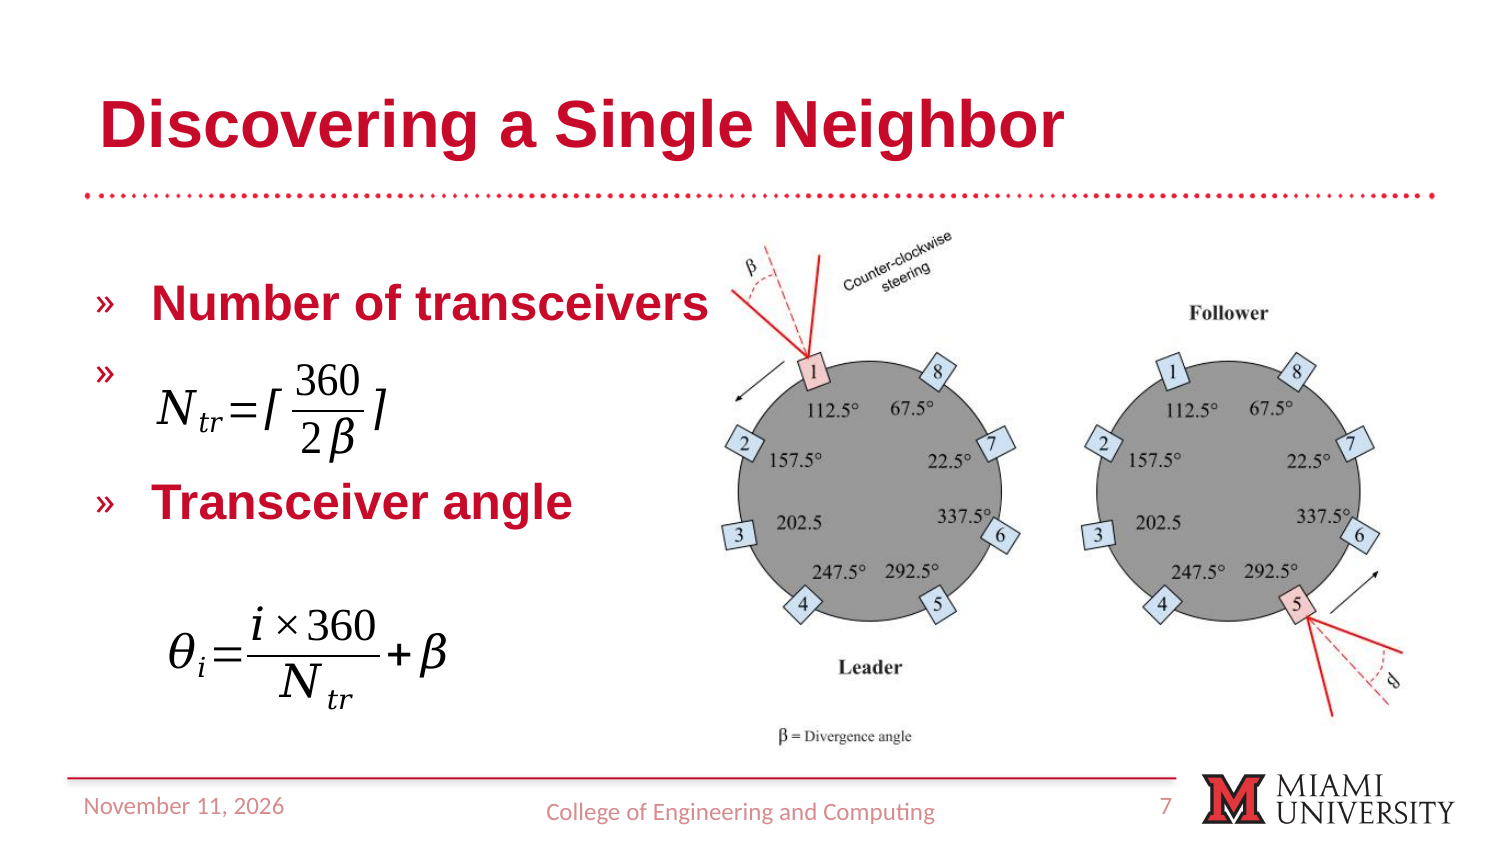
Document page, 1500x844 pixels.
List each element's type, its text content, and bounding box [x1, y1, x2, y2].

text_box 7 [1069, 781, 1188, 827]
text_box Discovering a Single Neighbor [84, 73, 1305, 185]
text_box 13 April 2022 [68, 781, 407, 827]
picture [708, 216, 1432, 772]
text_box College of Engineering and Computing [487, 787, 995, 833]
picture [84, 192, 1435, 200]
text_box Number of transceivers Transceiver angle [80, 262, 703, 712]
